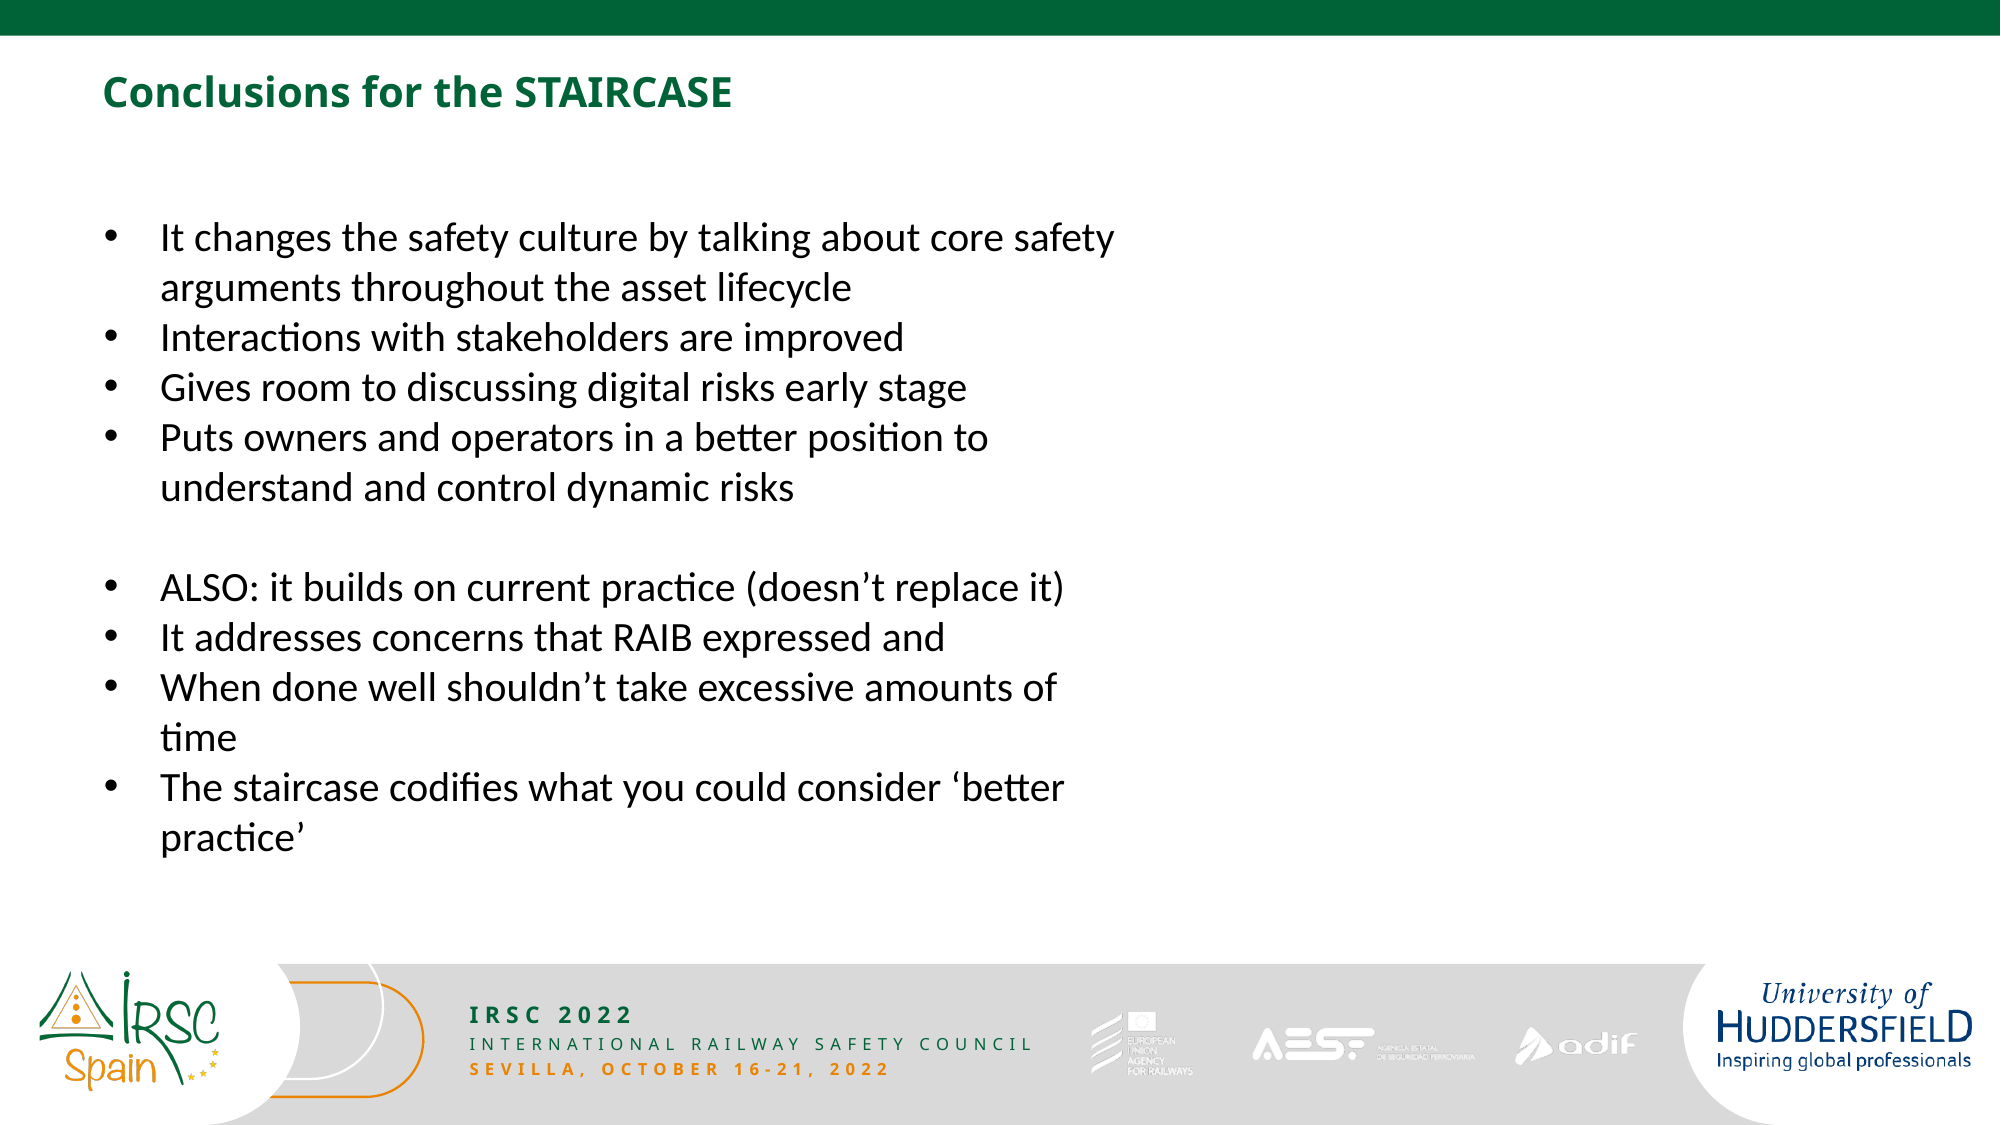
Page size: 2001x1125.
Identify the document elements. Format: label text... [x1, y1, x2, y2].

text_box It changes the safety culture by talking about core safety arguments throughout the asset lifecycle Interactions with stakeholders are improved Gives room to discussing digital risks early stage Puts owners and operators in a better position to understand and control dynamic risks ALSO: it builds on current practice (doesn’t replace it) It addresses concerns that RAIB expressed and When done well shouldn’t take excessive amounts of time The staircase codifies what you could consider ‘better practice’ [89, 202, 1151, 968]
title Conclusions for the STAIRCASE [54, 56, 1945, 132]
picture [1515, 1027, 1637, 1065]
picture [1718, 982, 1972, 1071]
picture [1091, 1012, 1193, 1075]
picture [1252, 1028, 1475, 1060]
